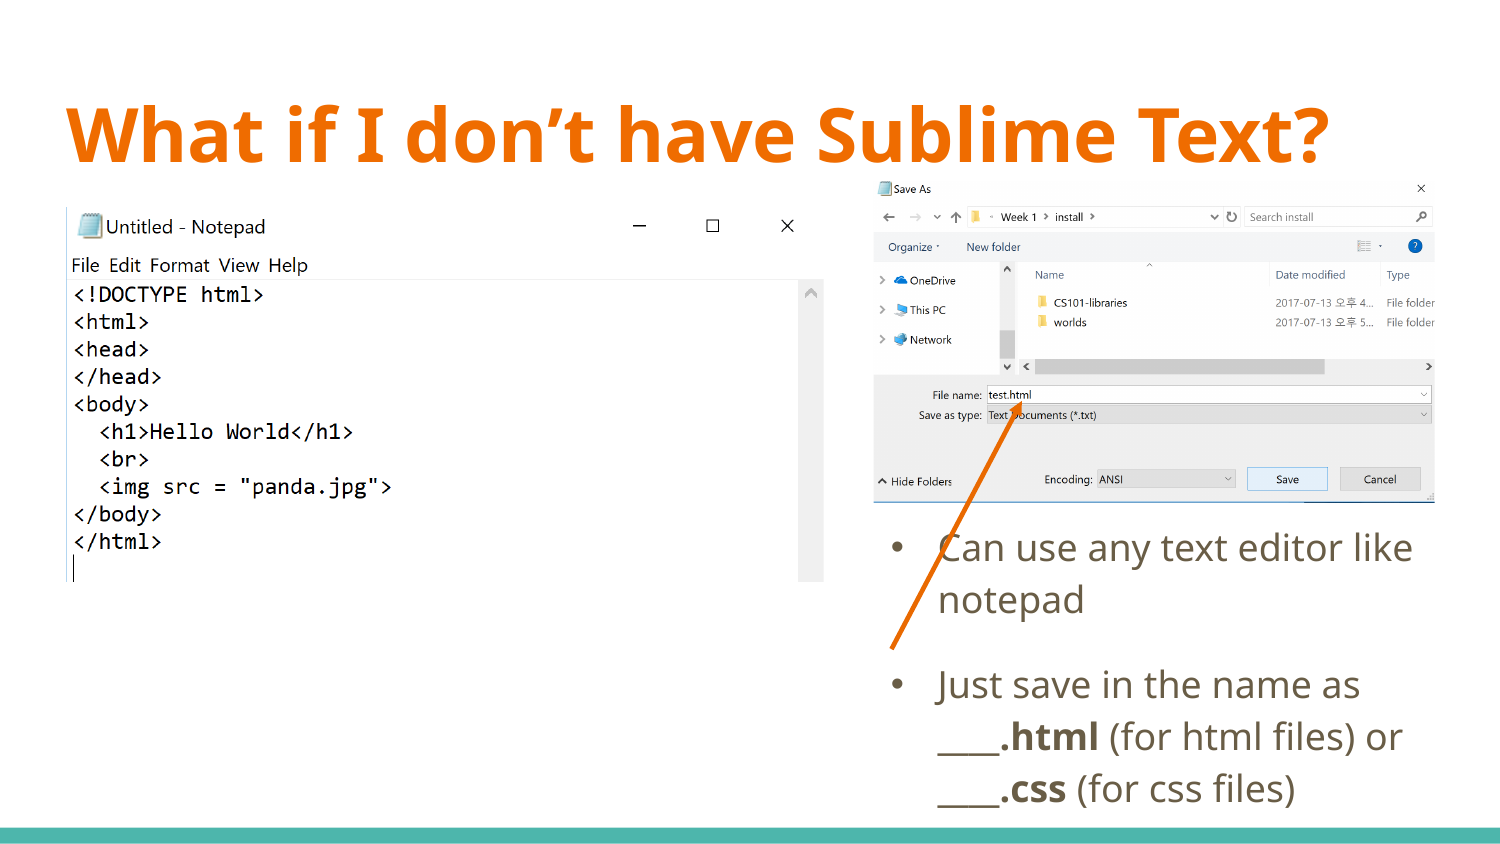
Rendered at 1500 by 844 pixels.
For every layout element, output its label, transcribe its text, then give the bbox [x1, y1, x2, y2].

title What if I don’t have Sublime Text? [51, 72, 1449, 189]
list Can use any text editor like notepad Just save in the name as ____.html (for html files) or ____.css (for css files) [875, 502, 1442, 728]
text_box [891, 400, 1023, 650]
picture [873, 181, 1435, 503]
picture [65, 207, 824, 582]
